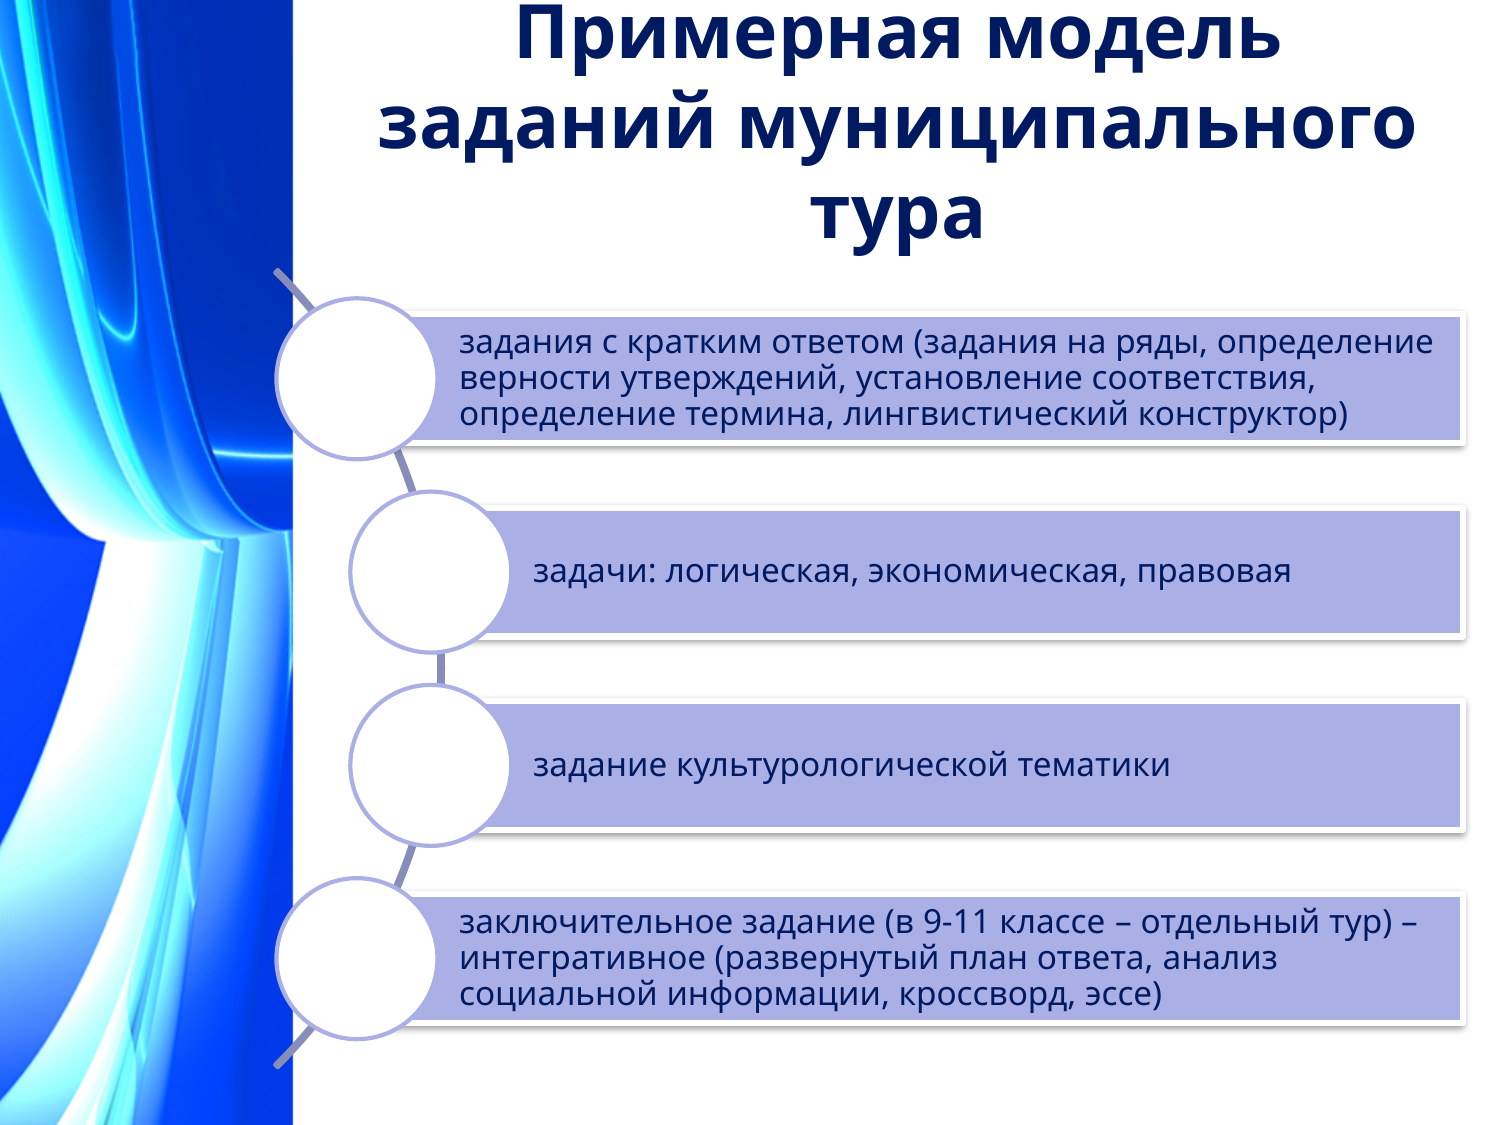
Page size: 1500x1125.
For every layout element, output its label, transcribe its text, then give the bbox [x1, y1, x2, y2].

text_box Примерная модель заданий муниципального тура [362, 49, 1435, 188]
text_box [262, 249, 1476, 1088]
picture [0, 0, 1500, 1125]
